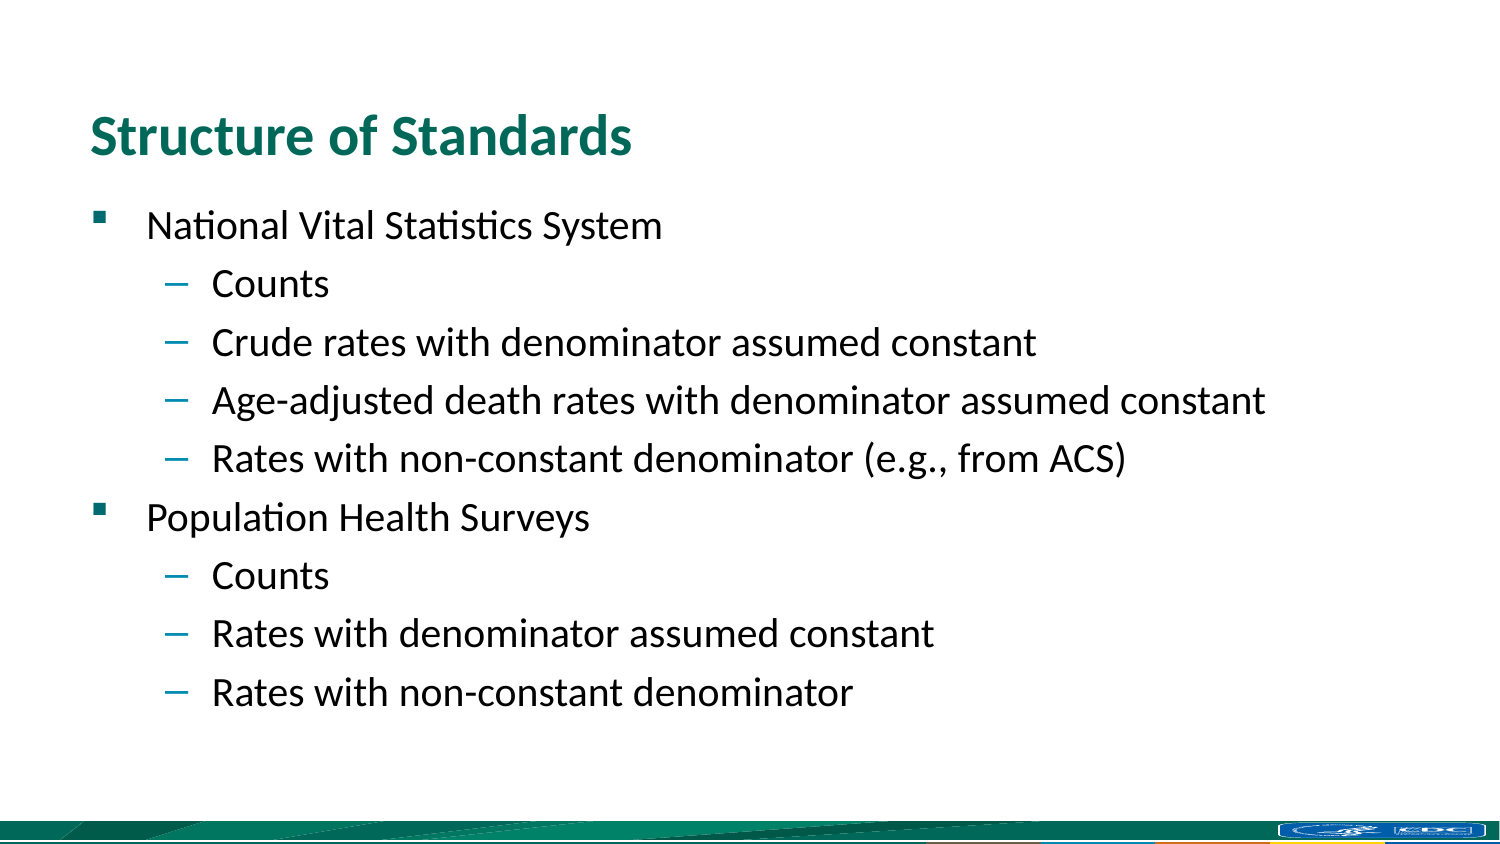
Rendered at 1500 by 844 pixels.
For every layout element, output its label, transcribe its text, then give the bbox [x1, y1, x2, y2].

title Structure of Standards [75, 33, 1425, 175]
list National Vital Statistics System Counts Crude rates with denominator assumed constant Age-adjusted death rates with denominator assumed constant Rates with non-constant denominator (e.g., from ACS) Population Health Surveys Counts Rates with denominator assumed constant Rates with non-constant denominator [75, 190, 1425, 778]
